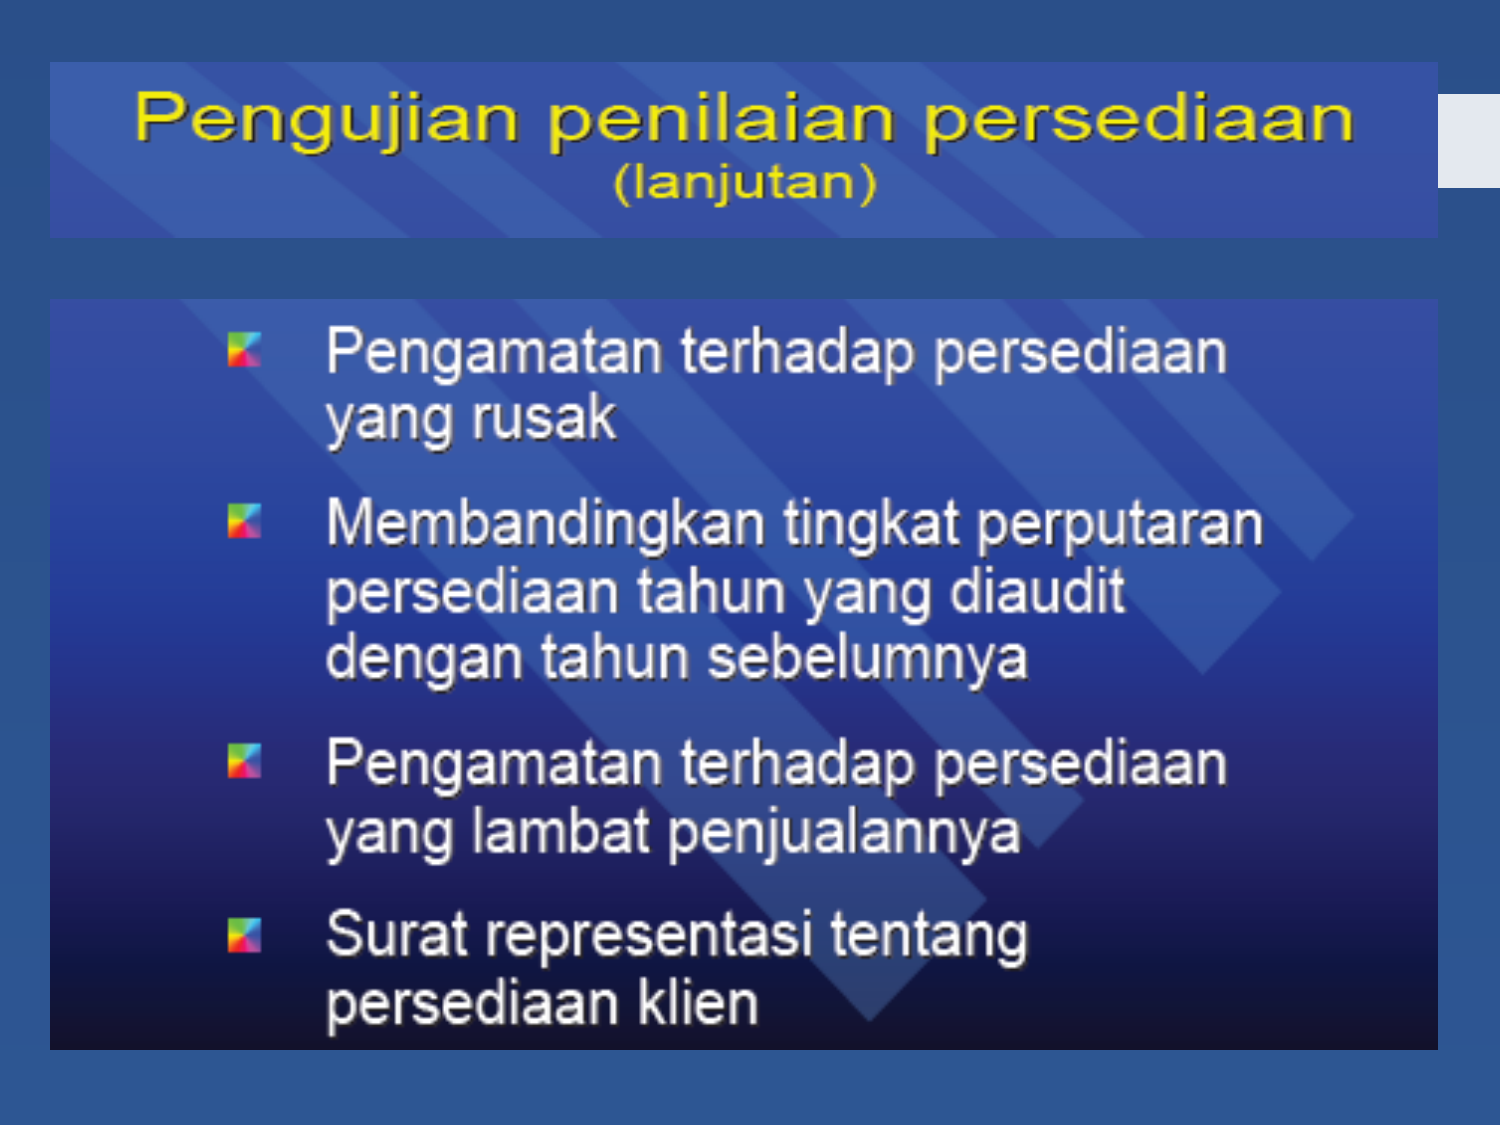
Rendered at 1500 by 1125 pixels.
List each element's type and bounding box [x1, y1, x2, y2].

picture [49, 61, 1438, 238]
picture [49, 299, 1438, 1051]
